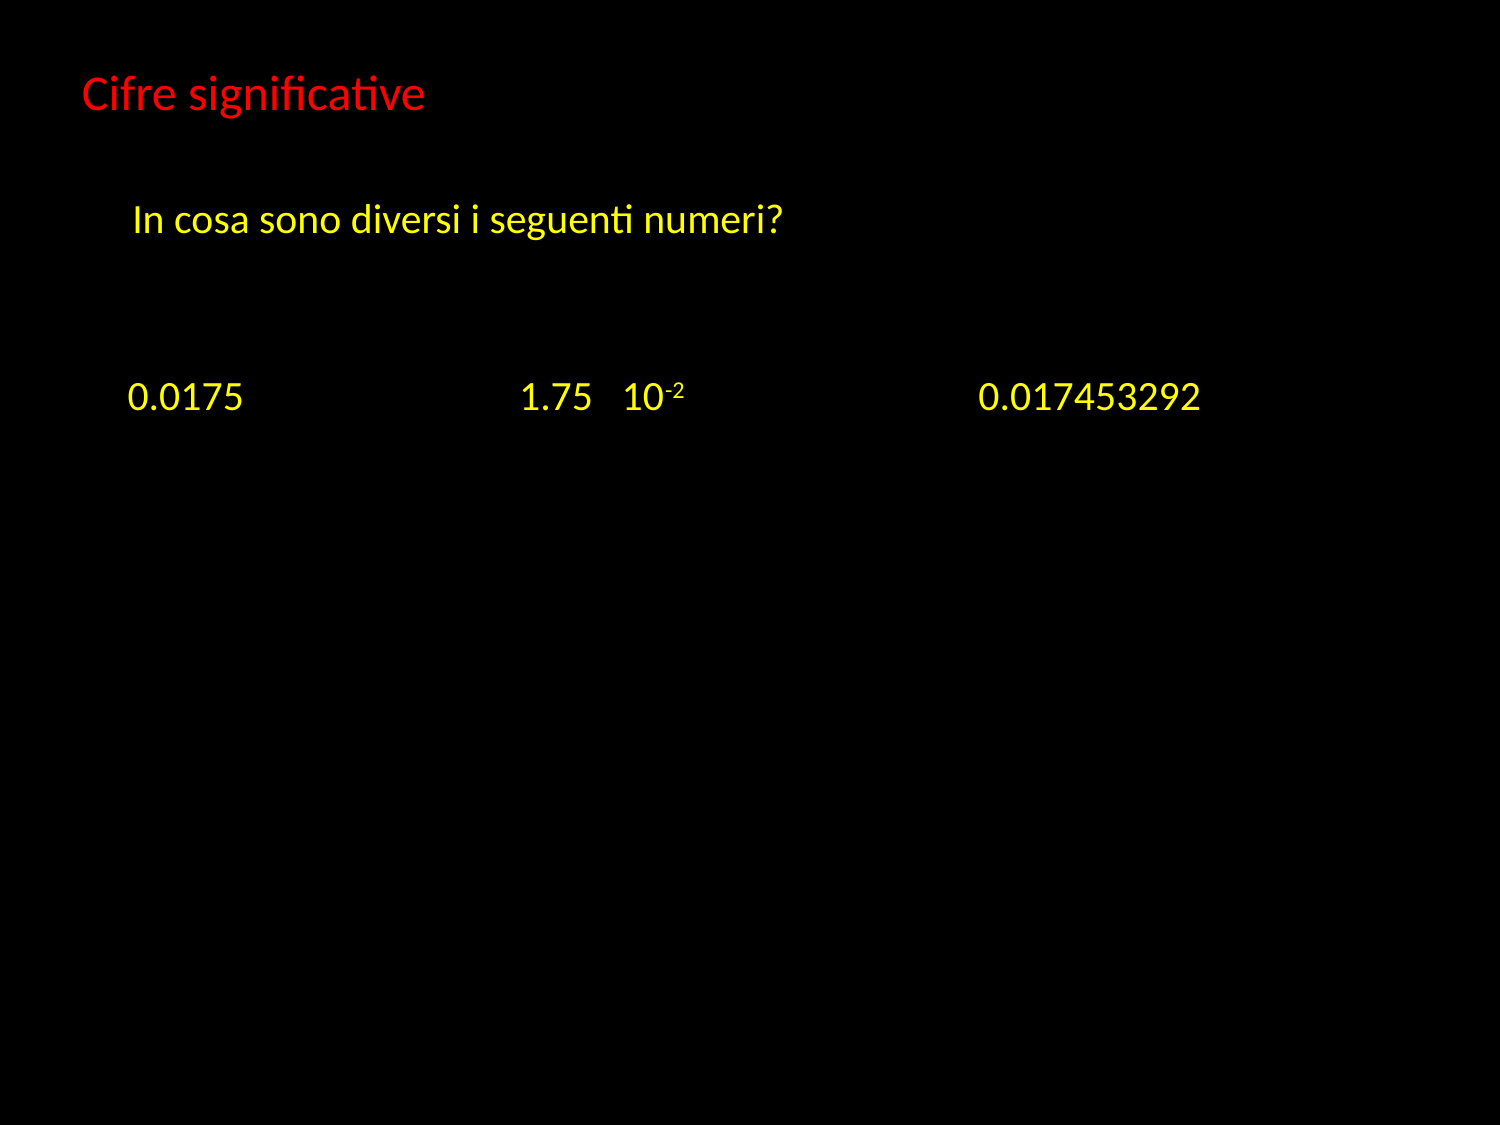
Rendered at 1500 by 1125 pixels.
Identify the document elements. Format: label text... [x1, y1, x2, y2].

text_box In cosa sono diversi i seguenti numeri? [117, 184, 800, 250]
text_box Cifre significative [67, 52, 442, 128]
text_box 0.0175 1.75 10-2 0.017453292 [112, 361, 1218, 427]
